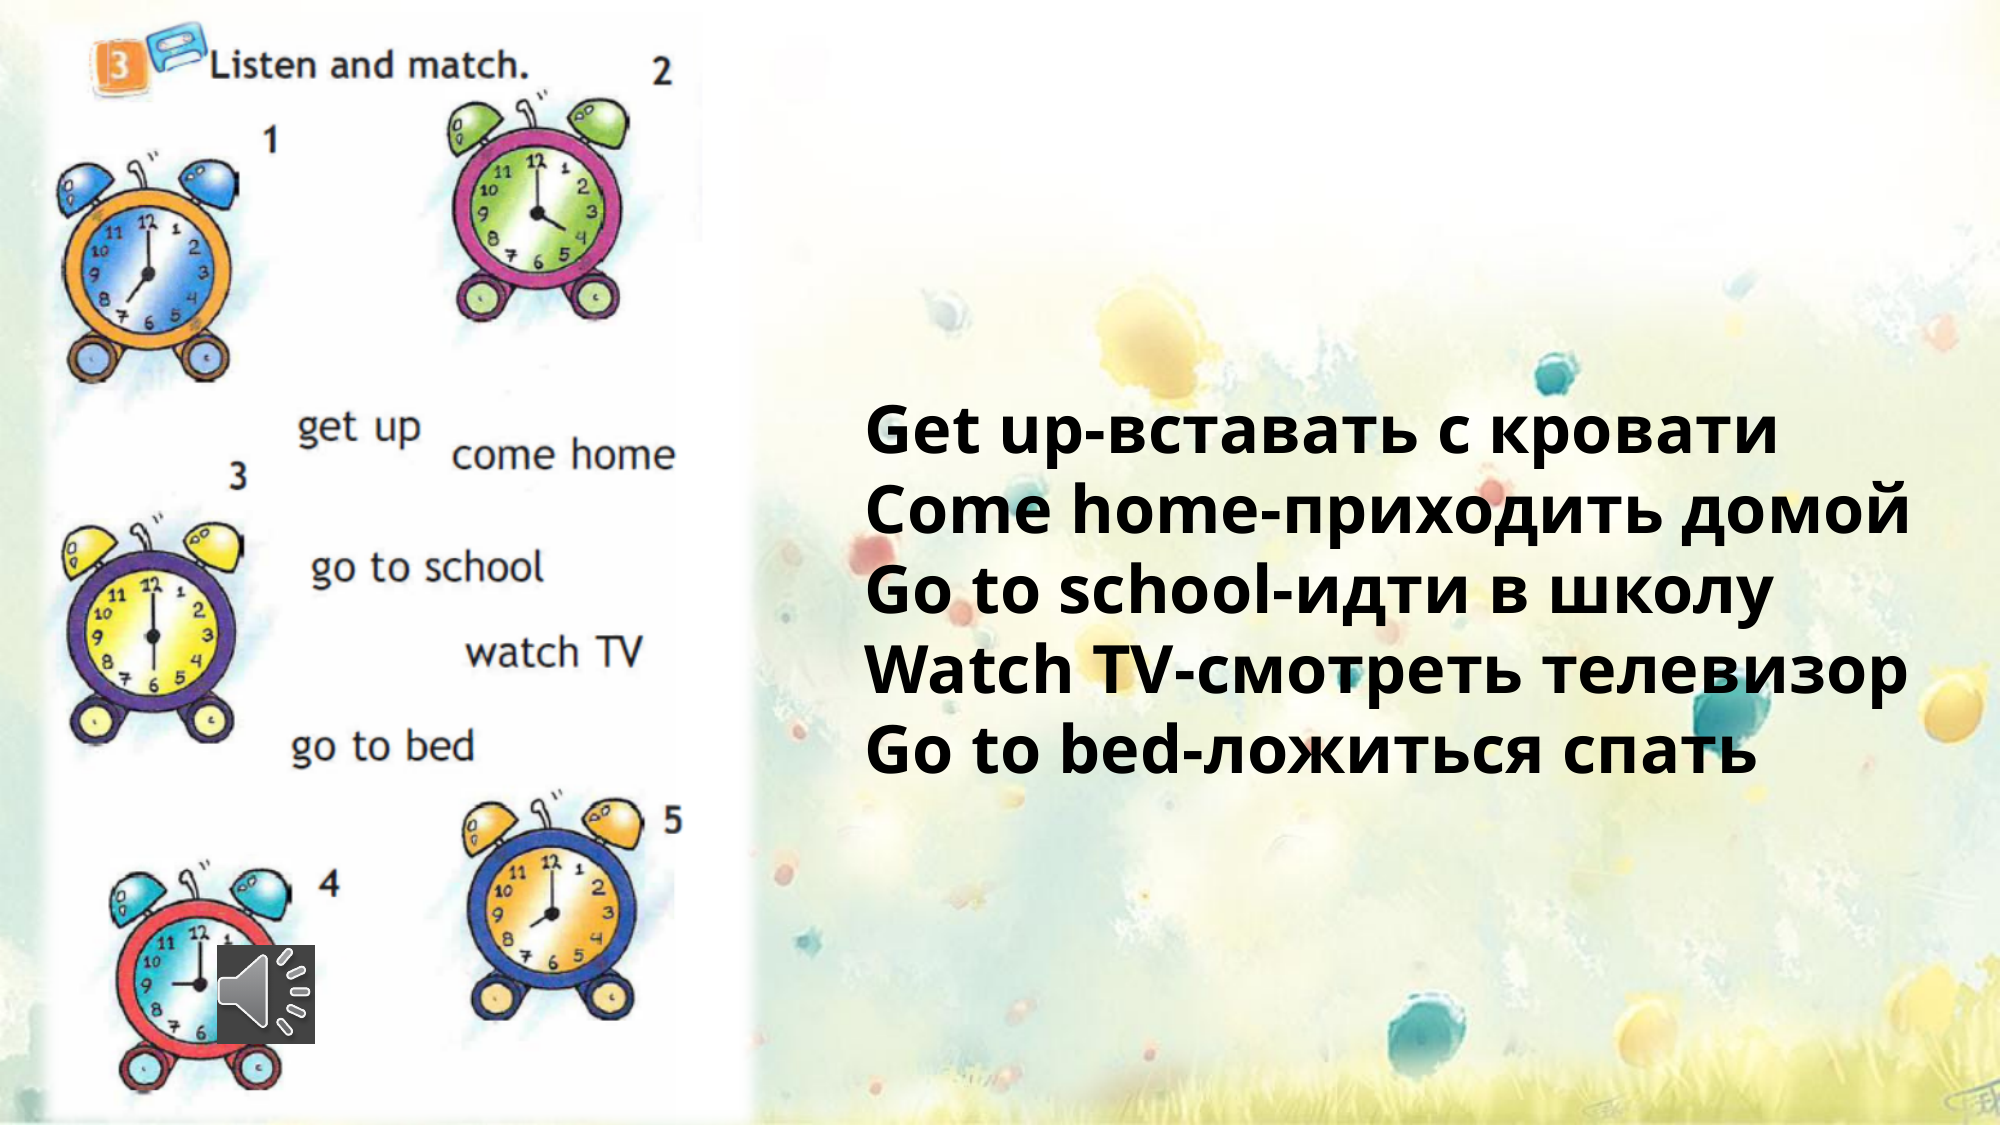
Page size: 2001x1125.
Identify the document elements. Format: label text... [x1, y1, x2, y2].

picture [0, 0, 2000, 1125]
text_box Get up-вставать с кровати Come home-приходить домой Go to school-идти в школу Watch TV-смотреть телевизор Go to bed-ложиться спать [849, 379, 1964, 795]
